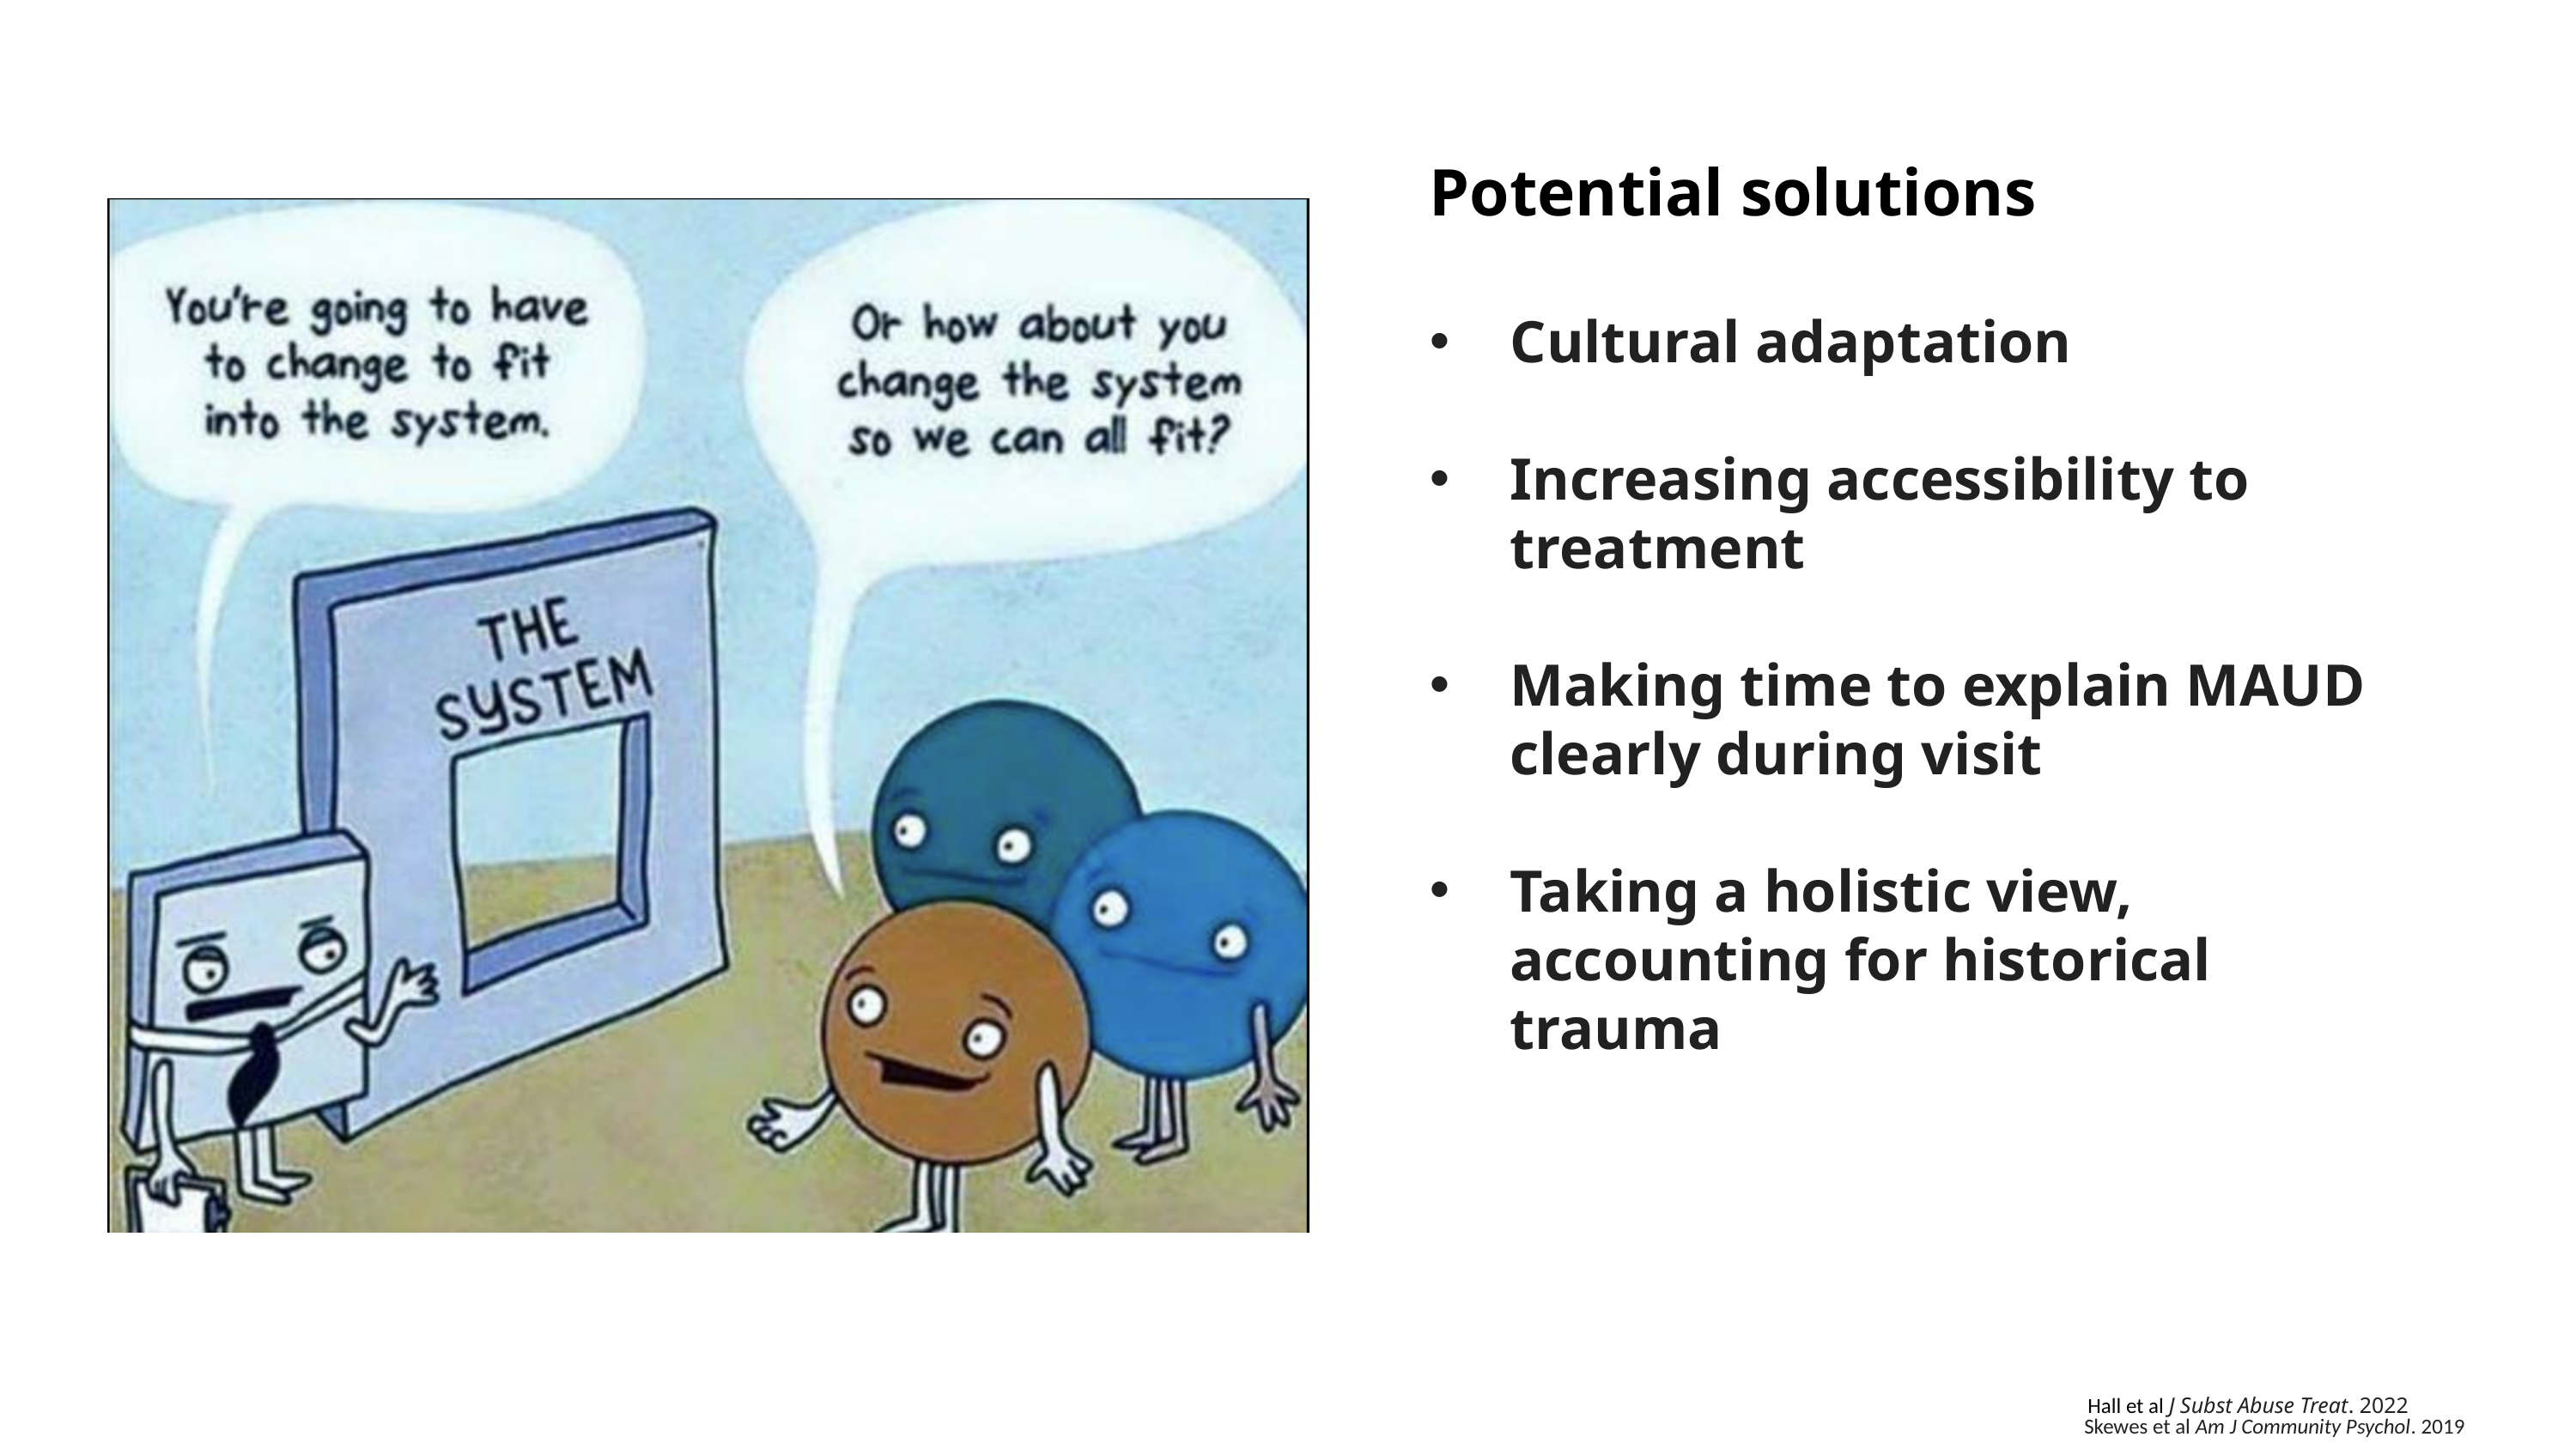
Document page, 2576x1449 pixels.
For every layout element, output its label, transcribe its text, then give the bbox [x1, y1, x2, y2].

text_box Potential solutions Cultural adaptation Increasing accessibility to treatment Making time to explain MAUD clearly during visit Taking a holistic view, accounting for historical trauma [1417, 144, 2426, 1067]
picture [106, 197, 1310, 1233]
text_box Hall et al J Subst Abuse Treat. 2022 [2075, 1385, 2473, 1425]
text_box Skewes et al Am J Community Psychol. 2019 [2071, 1406, 2523, 1445]
